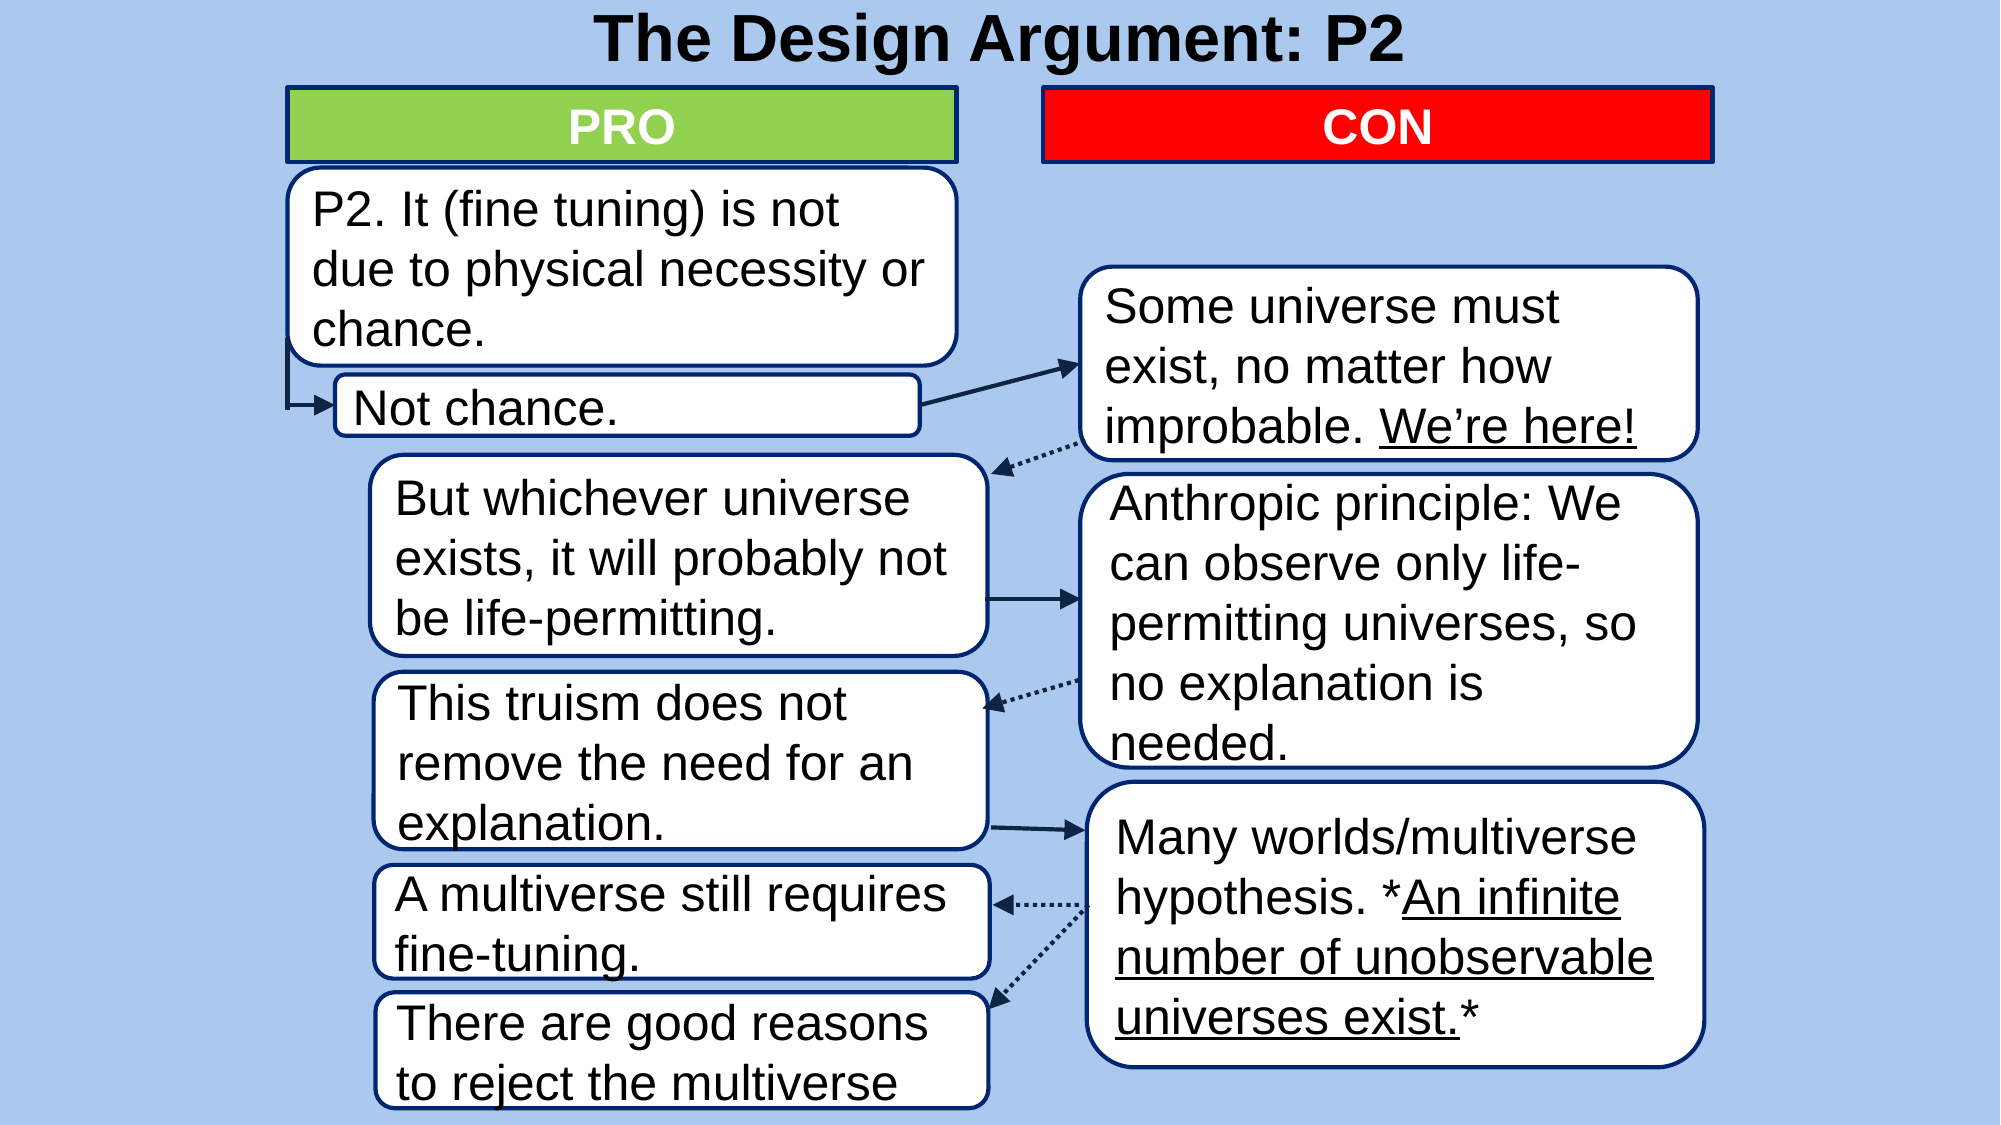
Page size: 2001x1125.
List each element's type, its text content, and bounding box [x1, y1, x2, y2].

title The Design Argument: P2 [249, 0, 1750, 69]
text_box P2. It (fine tuning) is not due to physical necessity or chance. [285, 165, 959, 337]
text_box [287, 337, 914, 436]
text_box CON [1041, 85, 1715, 164]
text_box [985, 473, 1698, 768]
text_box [373, 671, 1080, 850]
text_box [373, 864, 1080, 905]
text_box PRO [285, 85, 959, 164]
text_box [375, 904, 1089, 1109]
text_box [990, 781, 1705, 1068]
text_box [919, 266, 1699, 461]
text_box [369, 440, 1086, 657]
